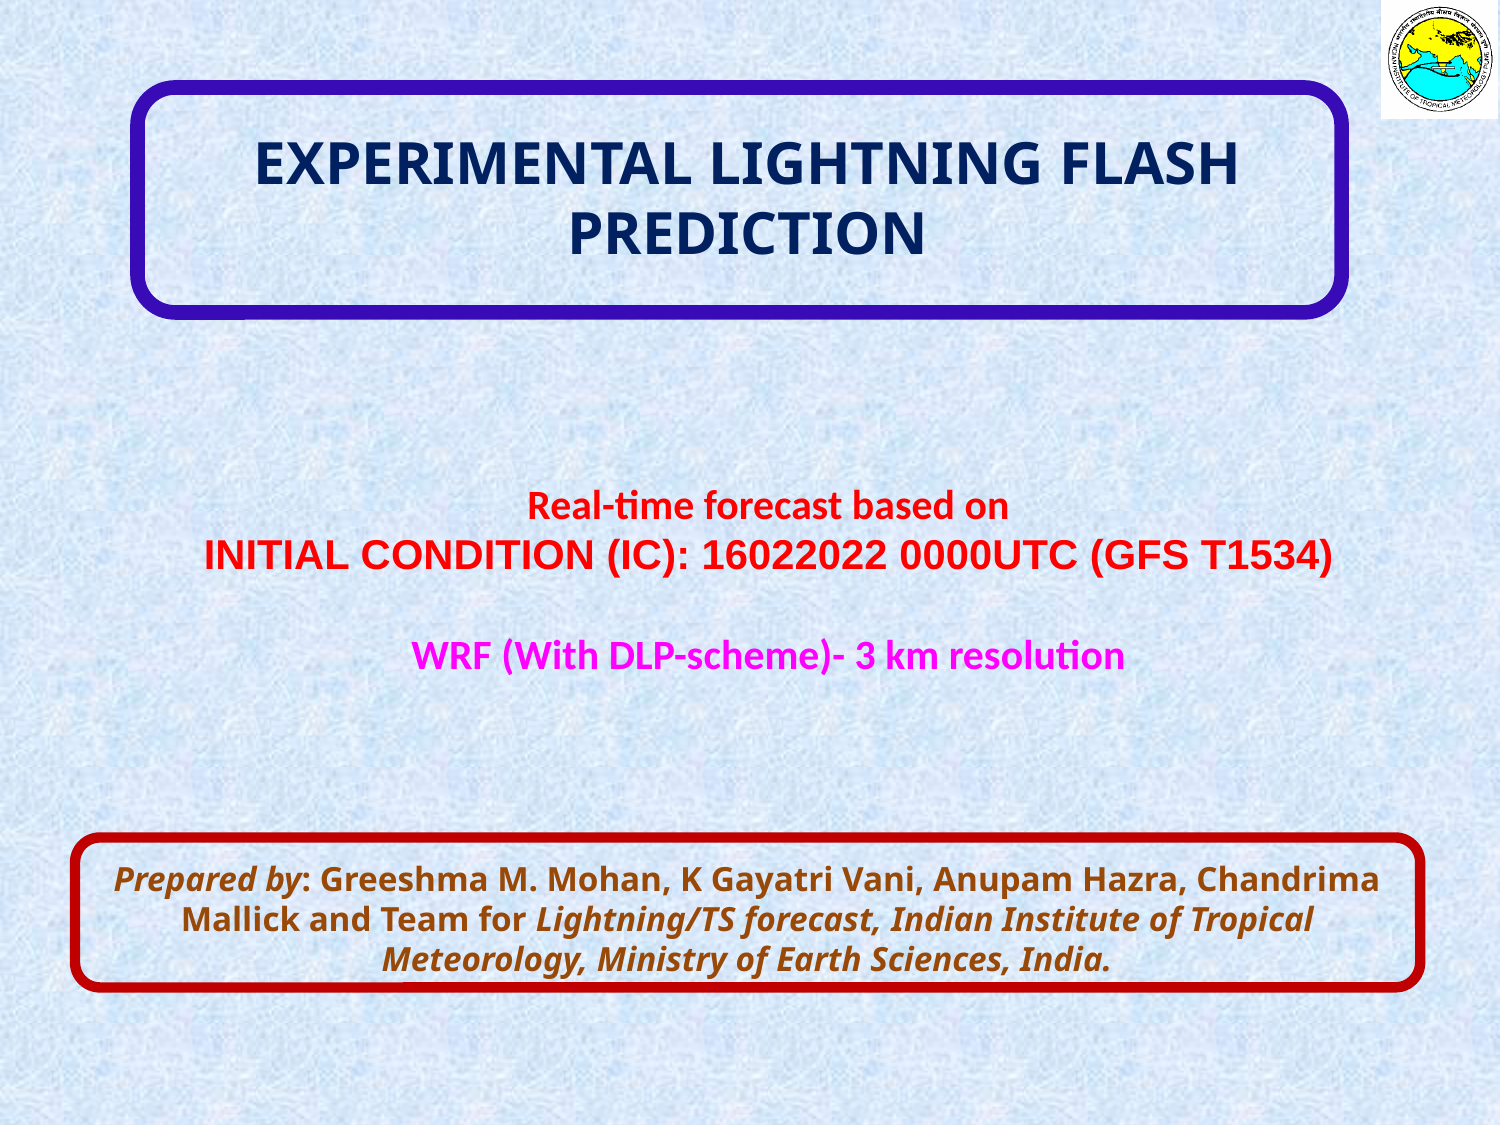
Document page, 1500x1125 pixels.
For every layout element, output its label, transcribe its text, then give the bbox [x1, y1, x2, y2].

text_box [137, 87, 1357, 313]
text_box Real-time forecast based on INITIAL CONDITION (IC): 16022022 0000UTC (GFS T1534) WRF (With DLP-scheme)- 3 km resolution [87, 470, 1450, 686]
picture [0, 0, 1500, 1125]
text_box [62, 837, 1433, 988]
